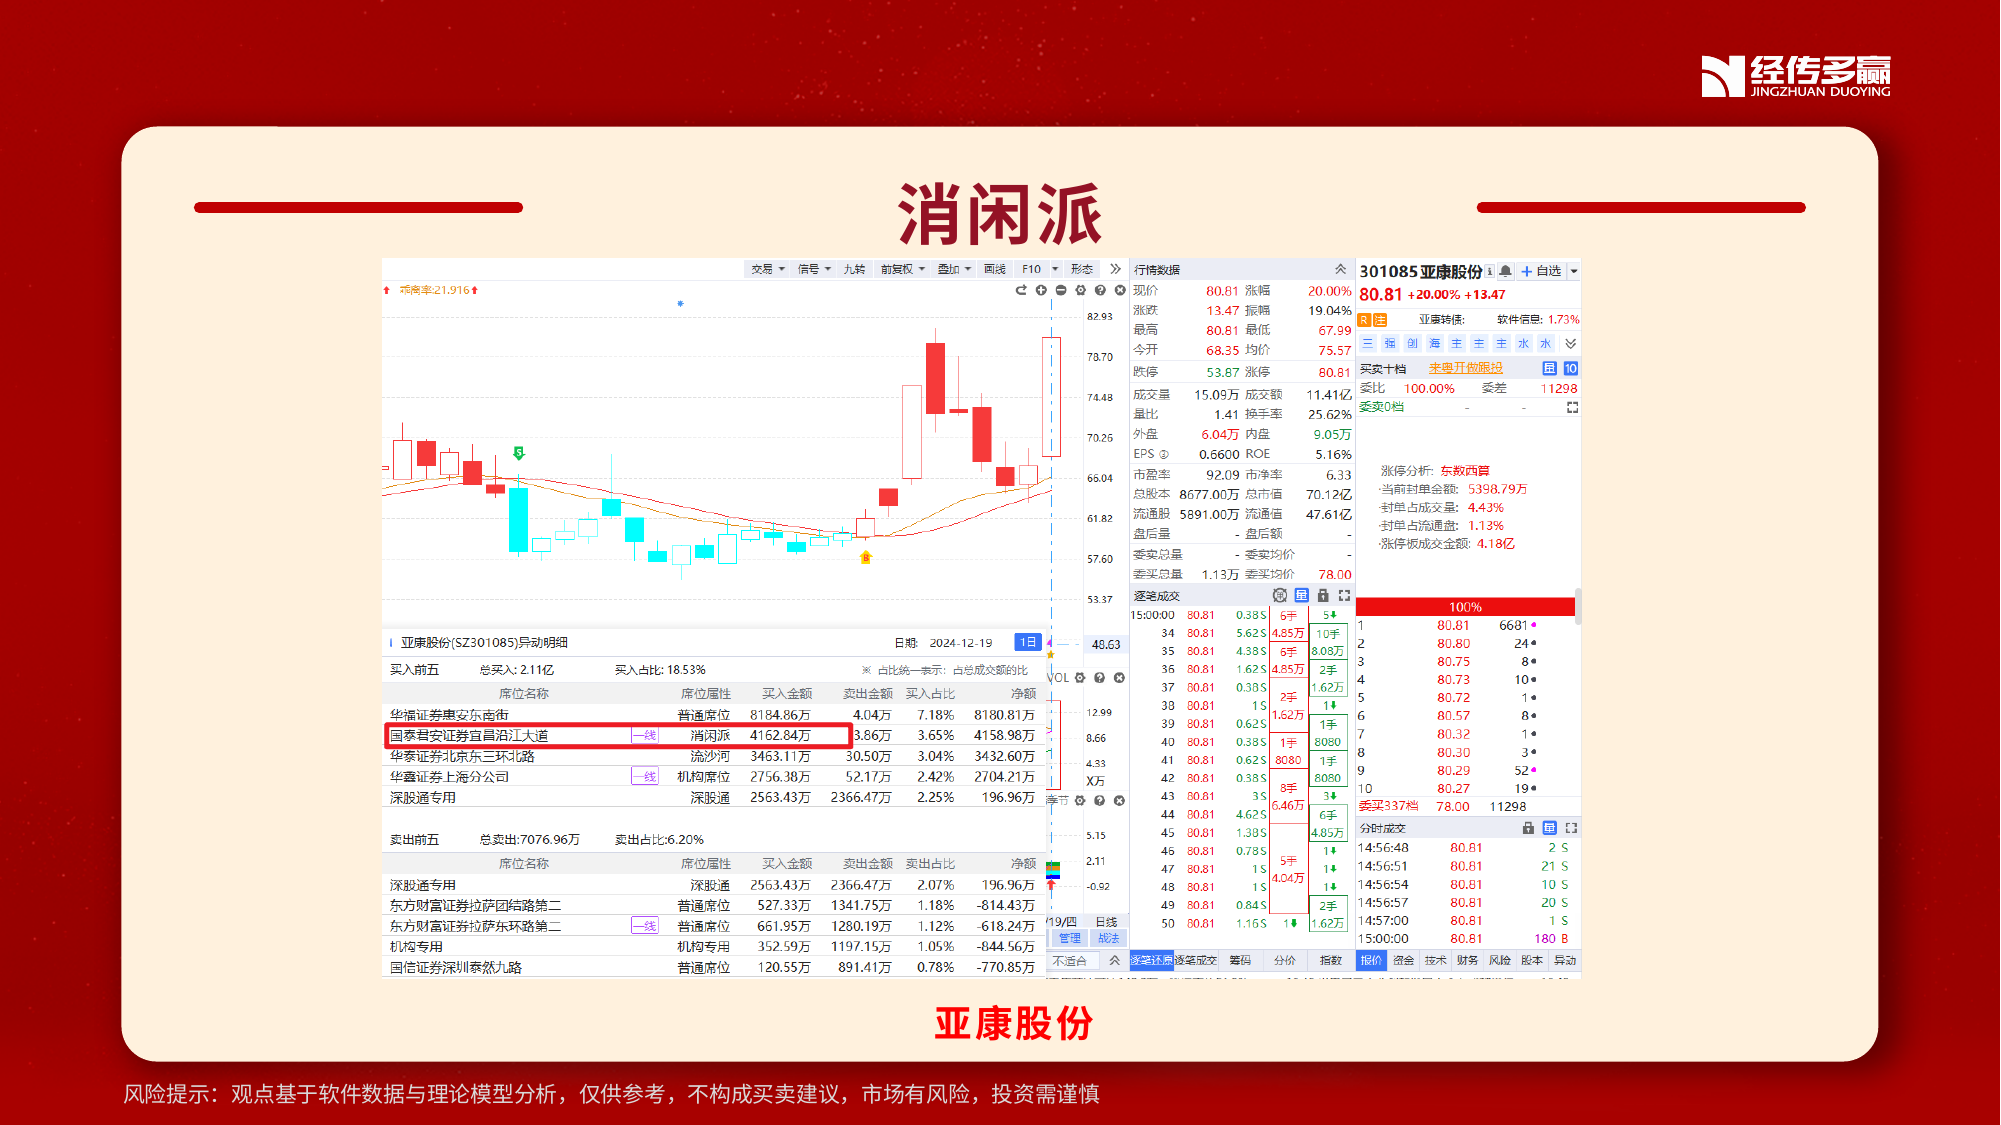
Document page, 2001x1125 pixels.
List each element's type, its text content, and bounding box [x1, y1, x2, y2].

list 消闲派 [540, 150, 1460, 258]
picture [0, 0, 2000, 1125]
text_box 亚康股份 [572, 979, 1261, 1068]
